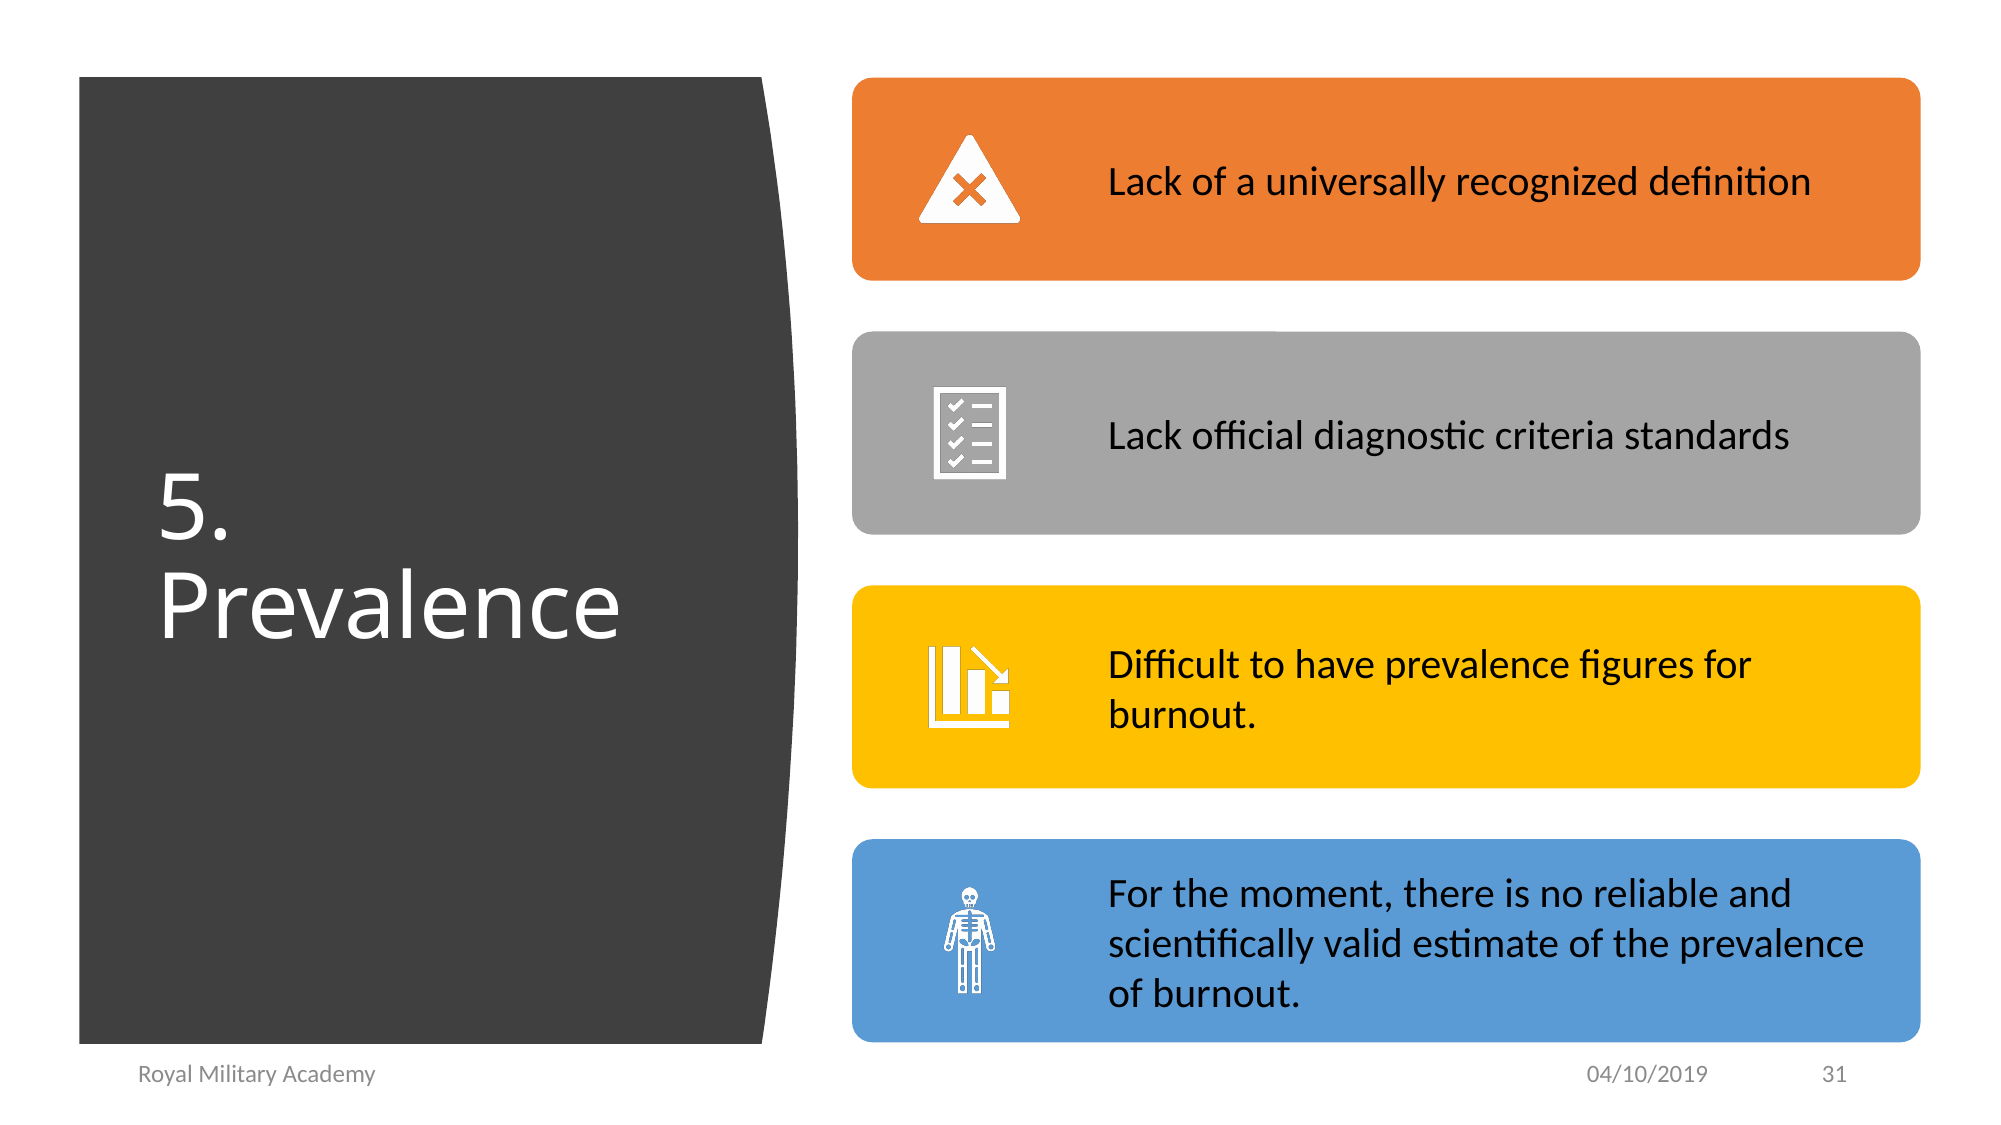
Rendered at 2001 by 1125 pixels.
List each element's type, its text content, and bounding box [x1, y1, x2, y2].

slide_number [1273, 1043, 1724, 1103]
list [852, 77, 1921, 1043]
slide_number 31 [1759, 1043, 1863, 1103]
footer Royal Military Academy [123, 1042, 799, 1103]
text_box [78, 76, 800, 1045]
title 5. Prevalence [141, 166, 702, 953]
